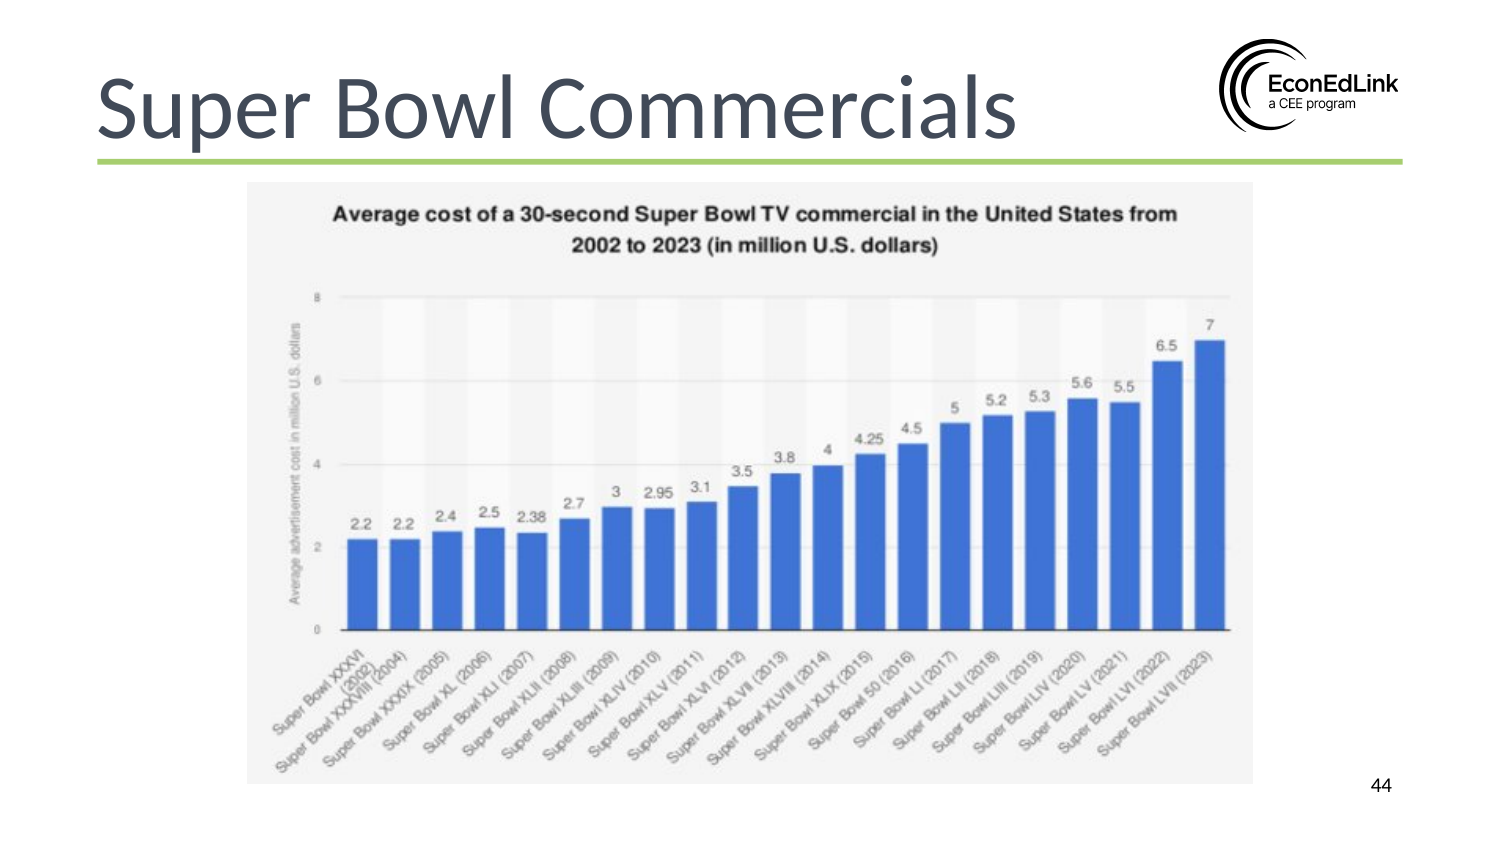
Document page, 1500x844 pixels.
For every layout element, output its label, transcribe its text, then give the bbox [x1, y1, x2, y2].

picture [1219, 39, 1398, 132]
text_box Super Bowl Commercials [85, 41, 1388, 192]
slide_number ‹#› [1355, 761, 1500, 807]
picture [246, 182, 1253, 784]
